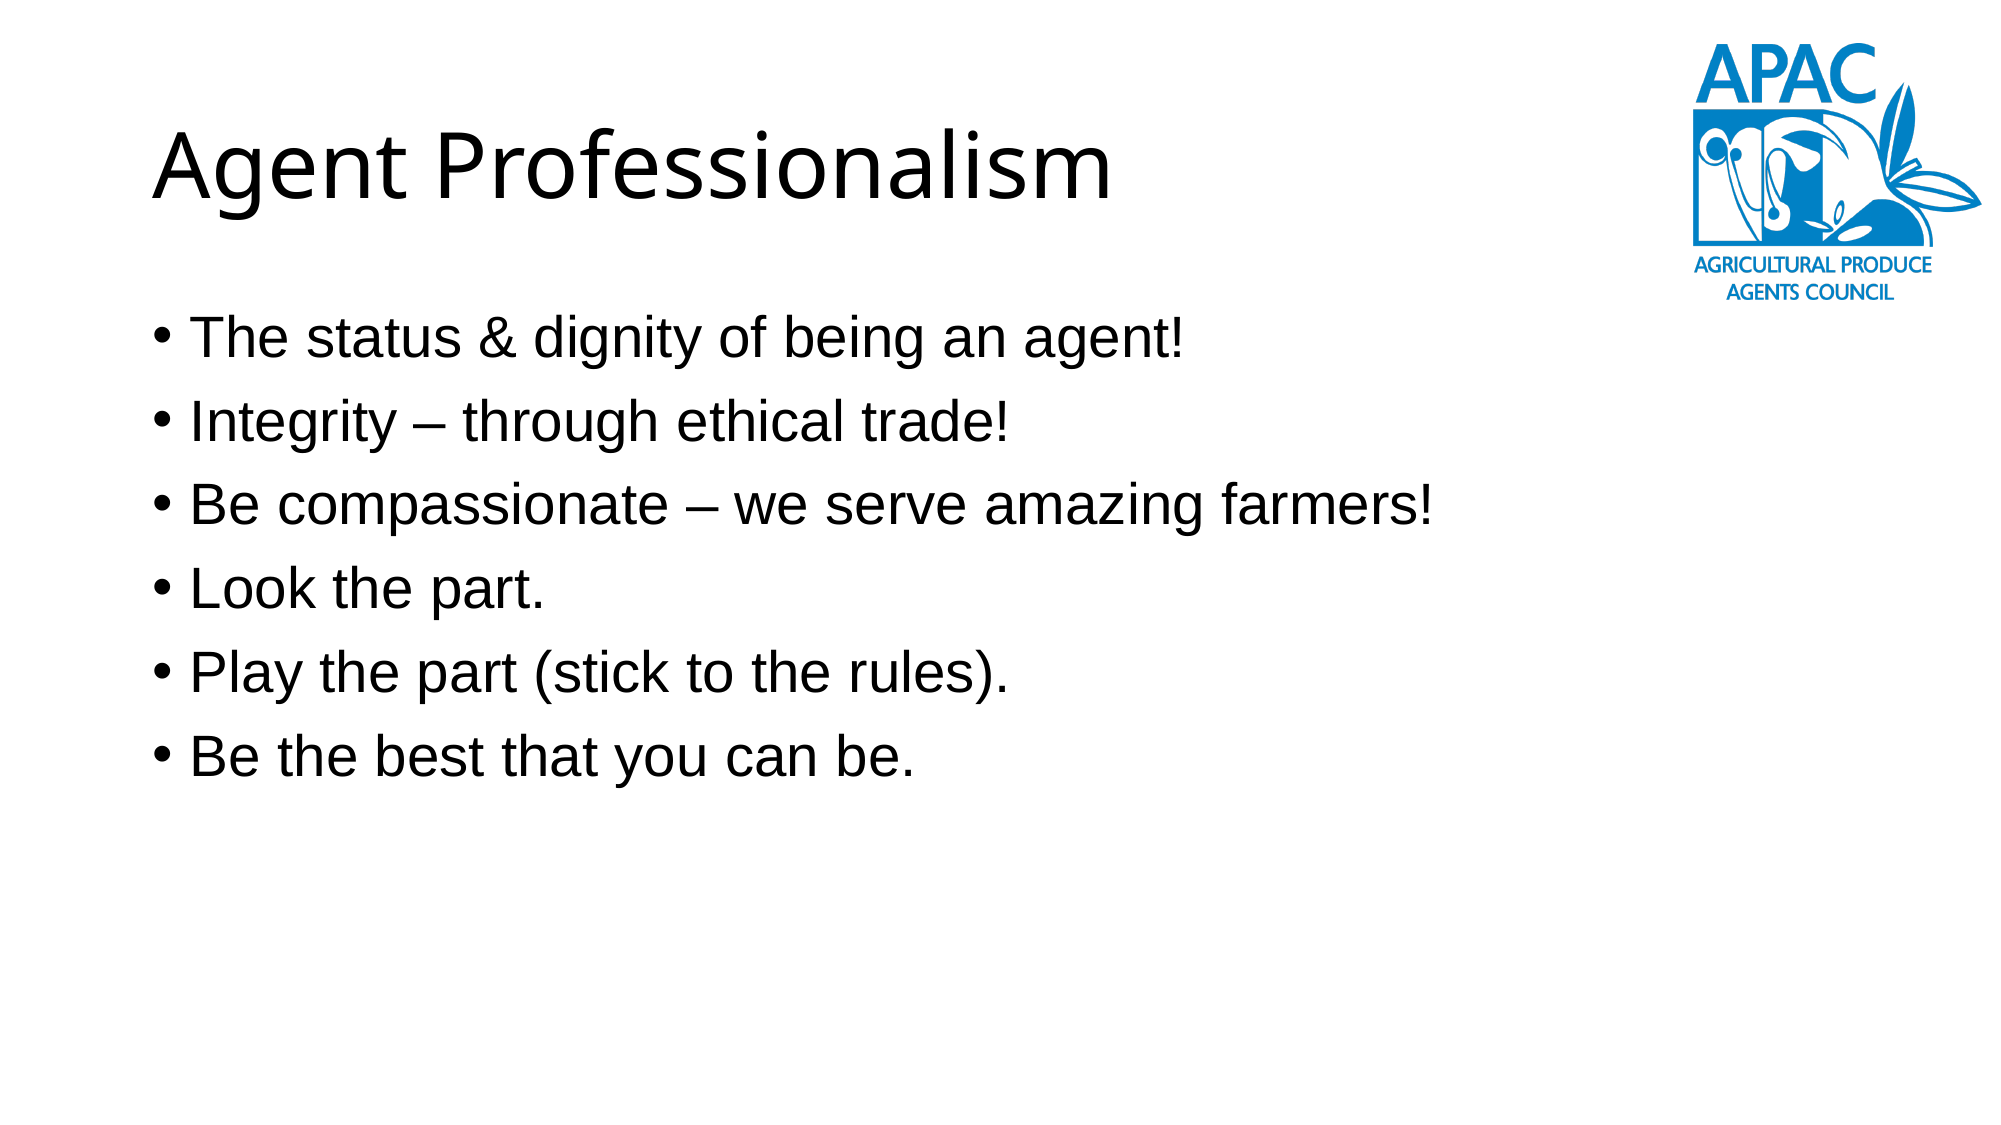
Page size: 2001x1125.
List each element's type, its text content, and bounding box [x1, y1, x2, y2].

picture [1715, 59, 1729, 80]
picture [1808, 222, 1826, 228]
picture [1763, 53, 1777, 69]
picture [1693, 43, 1982, 202]
picture [1890, 164, 1917, 181]
picture [1693, 115, 1982, 300]
picture [1765, 118, 1839, 171]
picture [1898, 188, 1968, 207]
picture [1903, 176, 1970, 197]
picture [1787, 287, 1795, 300]
picture [1699, 158, 1755, 240]
picture [1839, 226, 1871, 241]
picture [1769, 292, 1775, 300]
picture [1854, 292, 1860, 300]
title Agent Professionalism [137, 59, 1693, 278]
picture [1700, 128, 1761, 240]
picture [1798, 60, 1812, 80]
list The status & dignity of being an agent! Integrity – through ethical trade! Be compassionate – we serve amazing farmers! Look the part. Play the part (stick to the rules). Be the best that you can be. [137, 299, 1863, 1014]
picture [1765, 176, 1790, 230]
picture [1769, 151, 1785, 196]
picture [1823, 233, 1831, 240]
picture [1823, 287, 1830, 297]
